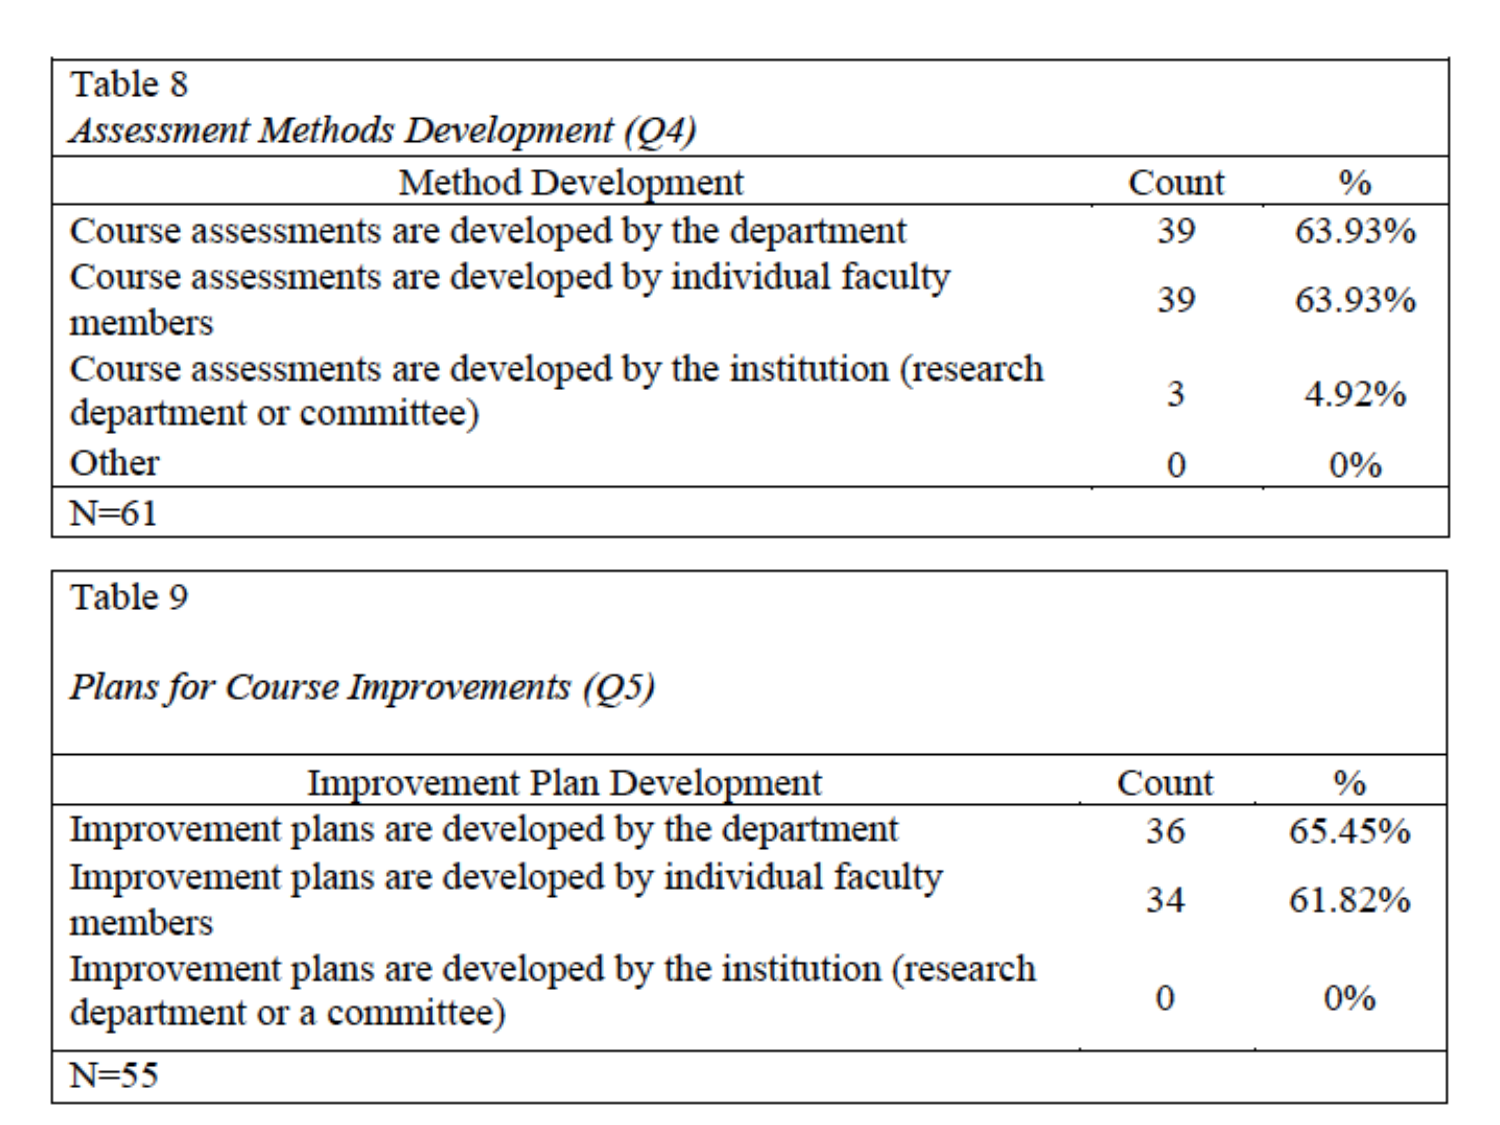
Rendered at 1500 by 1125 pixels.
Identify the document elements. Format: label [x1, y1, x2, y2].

picture [41, 562, 1459, 1113]
picture [41, 51, 1459, 549]
